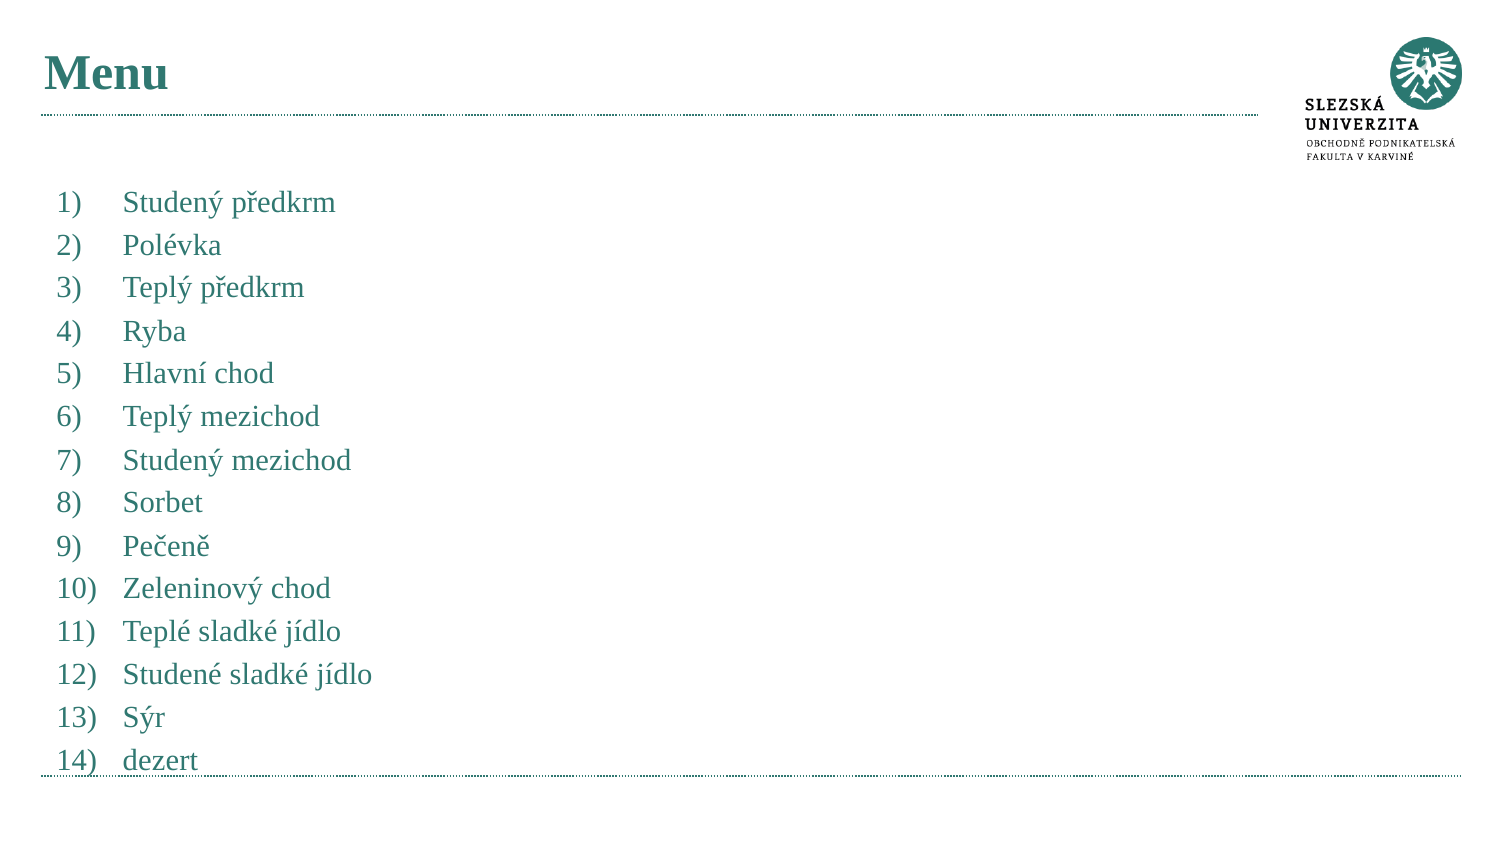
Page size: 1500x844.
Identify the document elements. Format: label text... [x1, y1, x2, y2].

text_box Studený předkrm Polévka Teplý předkrm Ryba Hlavní chod Teplý mezichod Studený mezichod Sorbet Pečeně Zeleninový chod Teplé sladké jídlo Studené sladké jídlo Sýr dezert [41, 173, 1329, 788]
title Menu [29, 32, 668, 116]
picture [1305, 37, 1462, 160]
